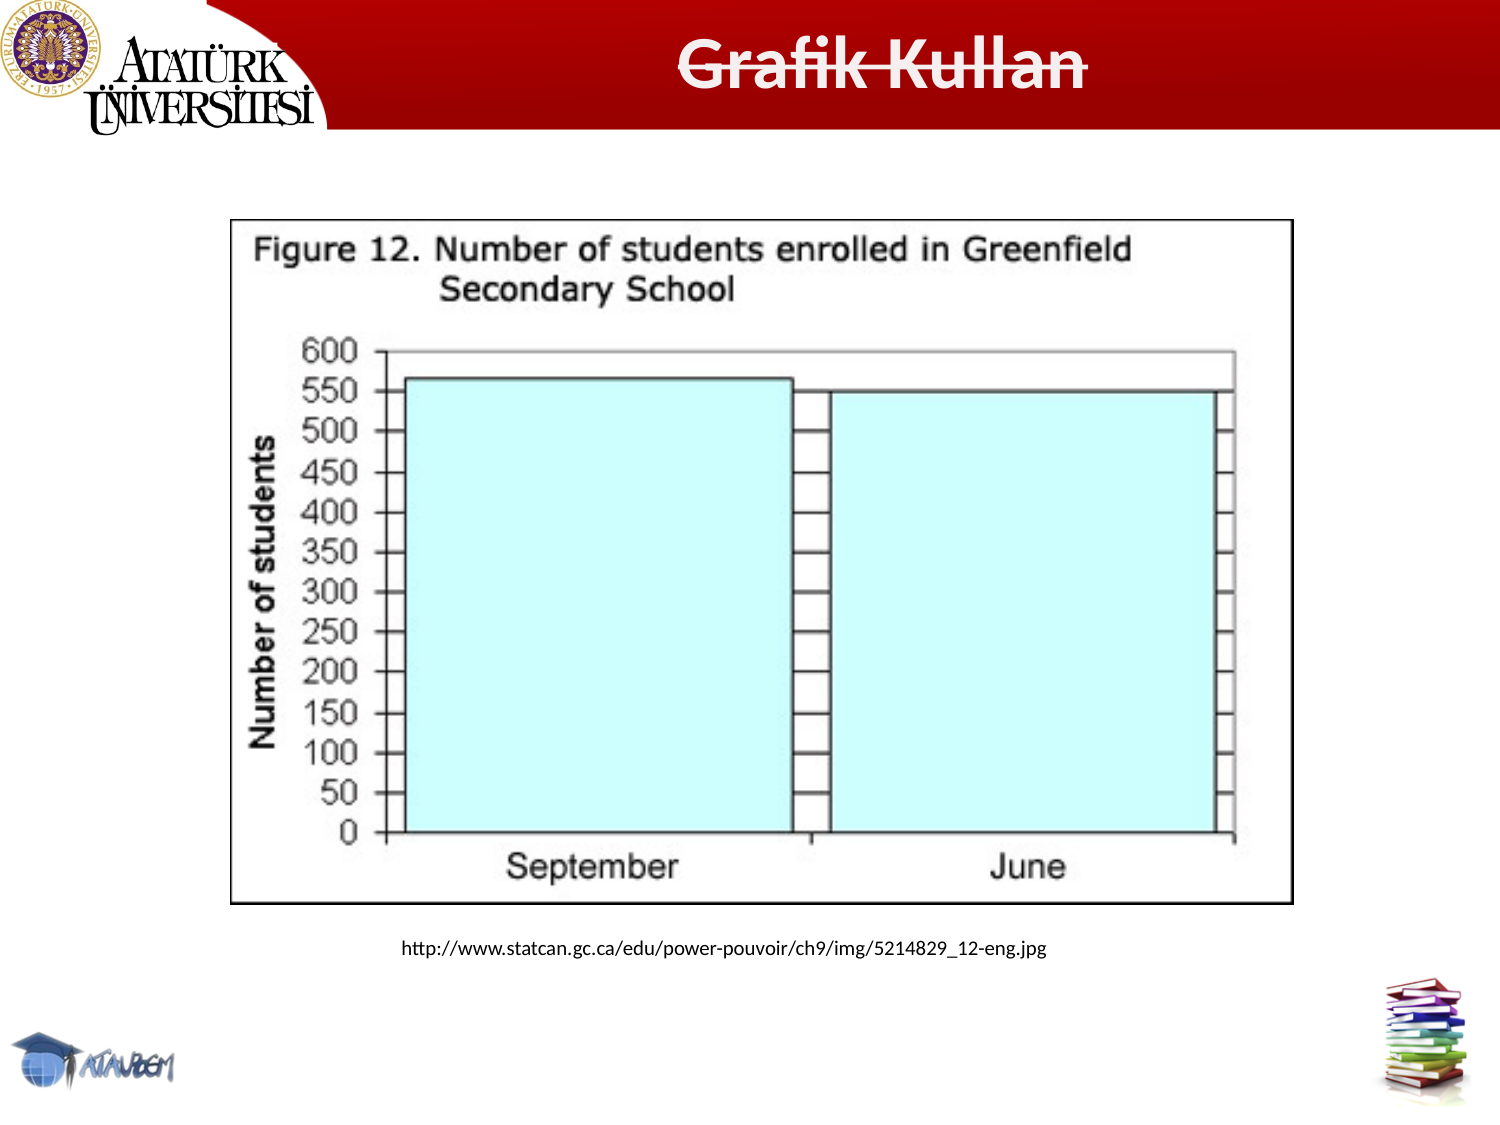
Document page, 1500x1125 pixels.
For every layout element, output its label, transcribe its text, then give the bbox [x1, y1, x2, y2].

picture [0, 0, 1500, 1125]
text_box http://www.statcan.gc.ca/edu/power-pouvoir/ch9/img/5214829_12-eng.jpg [386, 926, 1137, 967]
text_box Grafik Kullan [295, 0, 1471, 121]
